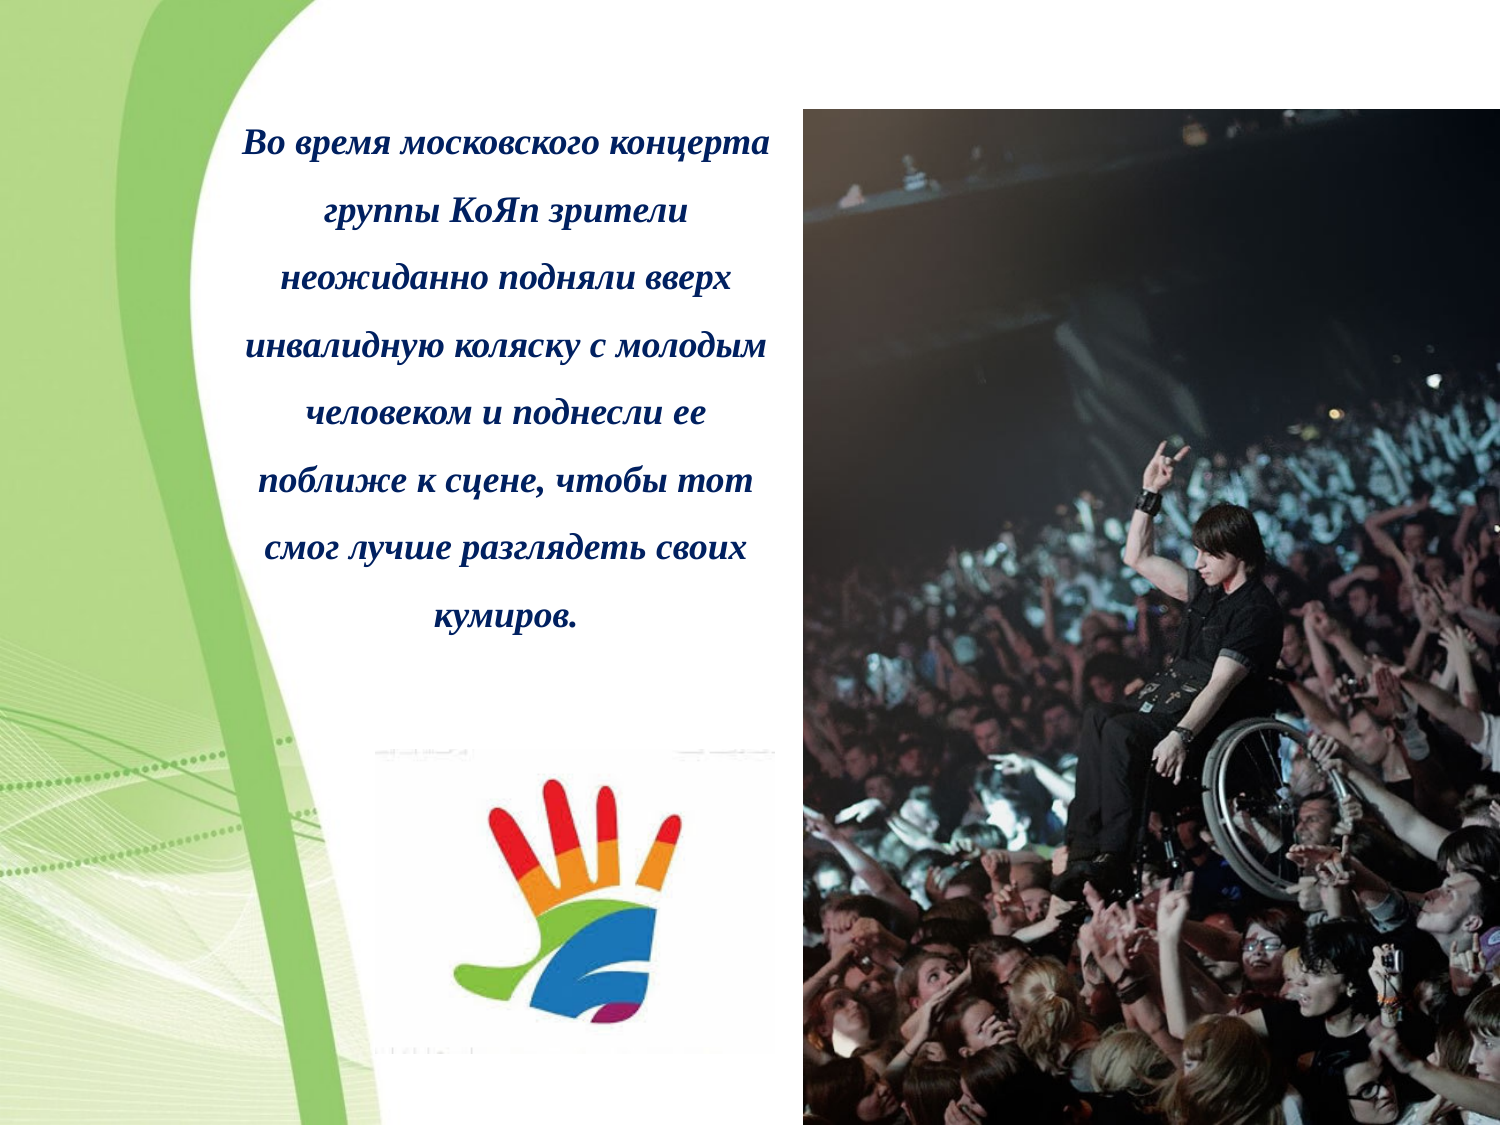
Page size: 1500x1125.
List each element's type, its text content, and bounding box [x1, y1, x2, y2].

picture [0, 0, 1500, 1125]
text_box Во время московского концерта группы KoЯn зрители неожиданно подняли вверх инвалидную коляску с молодым человеком и поднесли ее поближе к сцене, чтобы тот смог лучше разглядеть своих кумиров. [225, 87, 788, 643]
